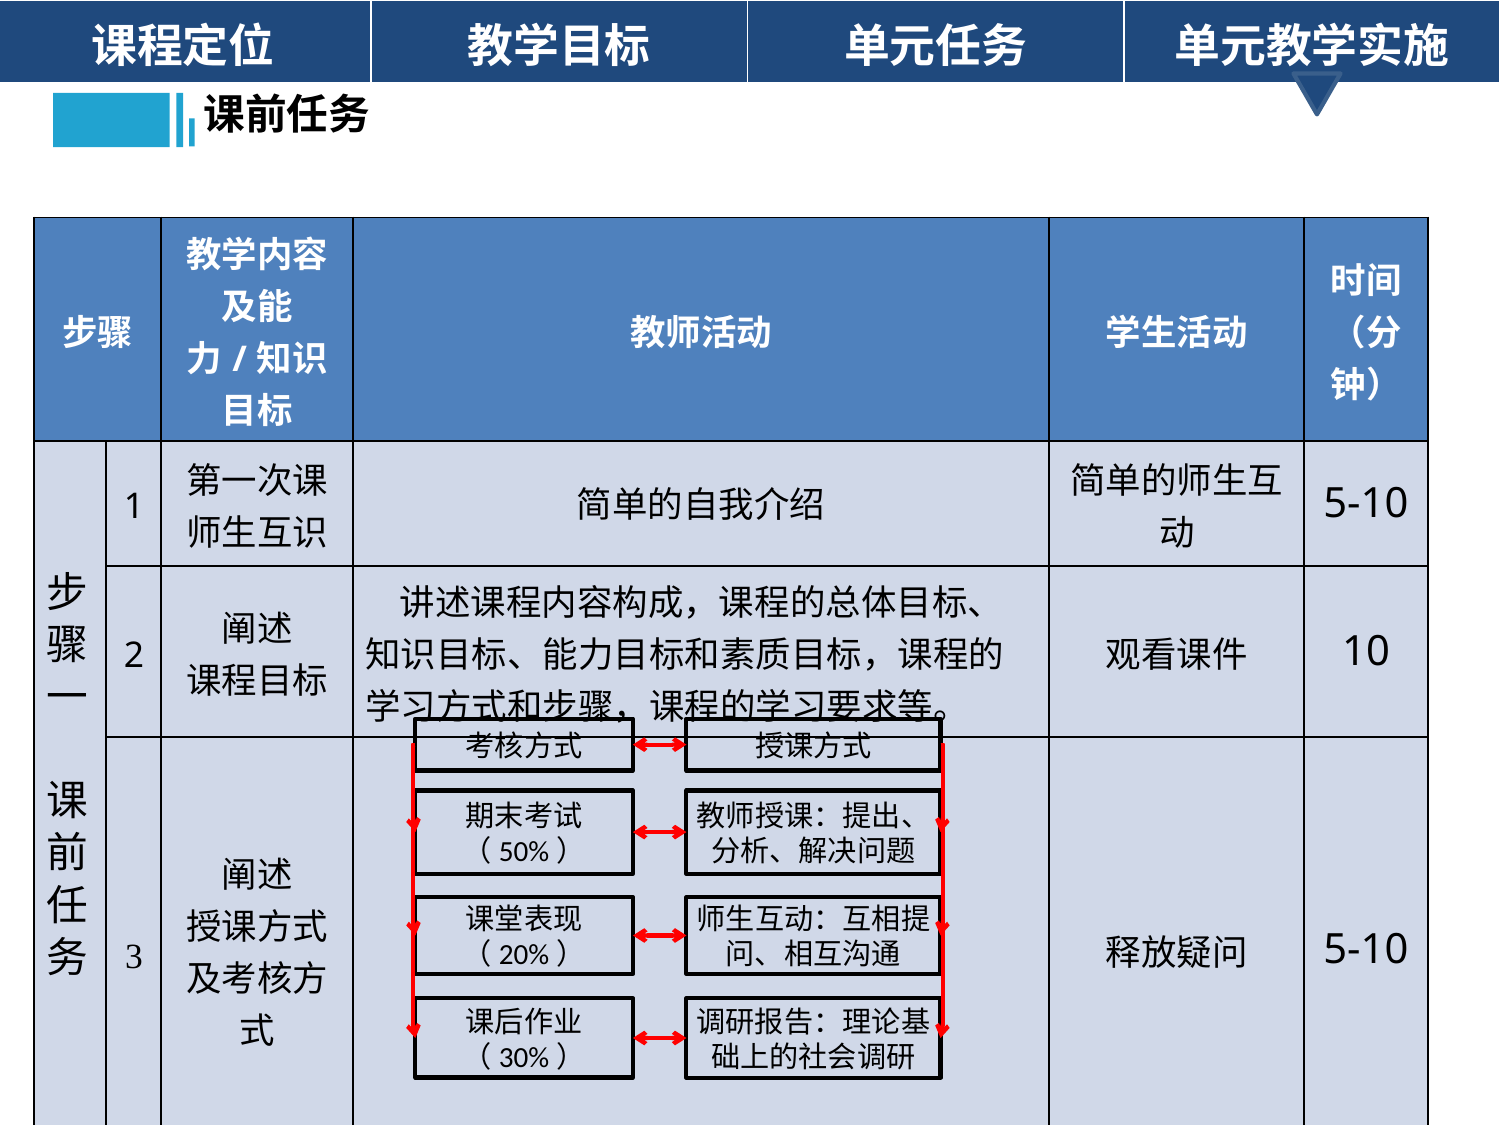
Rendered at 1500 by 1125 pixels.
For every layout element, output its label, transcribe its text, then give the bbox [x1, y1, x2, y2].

table_header 教学内容及能力/知识目标 [162, 218, 352, 440]
text_box 调研报告：理论基础上的社会调研 [684, 996, 943, 1080]
table_header 教师活动 [354, 218, 1048, 440]
table_header 课程定位 [0, 1, 370, 82]
table_header 教学目标 [372, 1, 747, 82]
table_cell 3 [107, 738, 160, 1125]
table_cell 第一次课 师生互识 [162, 442, 352, 565]
table_cell 简单的自我介绍 [354, 442, 1048, 565]
table_cell 步骤一 课前任务 [35, 442, 105, 1125]
text_box 教师授课：提出、分析、解决问题 [684, 788, 934, 876]
text_box [1291, 71, 1343, 117]
table_header 时间（分钟） [1305, 218, 1427, 440]
table_cell 讲述课程内容构成，课程的总体目标、知识目标、能力目标和素质目标，课程的学习方式和步骤，课程的学习要求等。 [354, 567, 1048, 736]
table_cell 1 [107, 442, 160, 565]
table_cell 2 [107, 567, 160, 736]
text_box 考核方式 [413, 717, 635, 773]
table_cell 5-10 [1305, 738, 1427, 1125]
text_box 课后作业 （30%） [413, 996, 635, 1080]
table_cell 阐述 授课方式及考核方式 [162, 738, 352, 1125]
table_header 学生活动 [1050, 218, 1303, 440]
table_cell 释放疑问 [1050, 738, 1303, 1125]
text_box 授课方式 [684, 717, 943, 773]
table_cell 10 [1305, 567, 1427, 736]
table_cell 5-10 [1305, 442, 1427, 565]
table_header 单元教学实施 [1125, 1, 1499, 82]
table_header 单元任务 [748, 1, 1123, 82]
table_header 步骤 [35, 218, 160, 440]
table_cell [354, 738, 1048, 1125]
table_cell 简单的师生互动 [1050, 442, 1303, 565]
table_cell 观看课件 [1050, 567, 1303, 736]
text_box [52, 80, 420, 148]
table_cell 阐述 课程目标 [162, 567, 352, 736]
text_box 课堂表现 （20%） [419, 895, 635, 976]
text_box 师生互动：互相提问、相互沟通 [684, 895, 935, 976]
text_box 期末考试 （50%） [421, 788, 635, 876]
